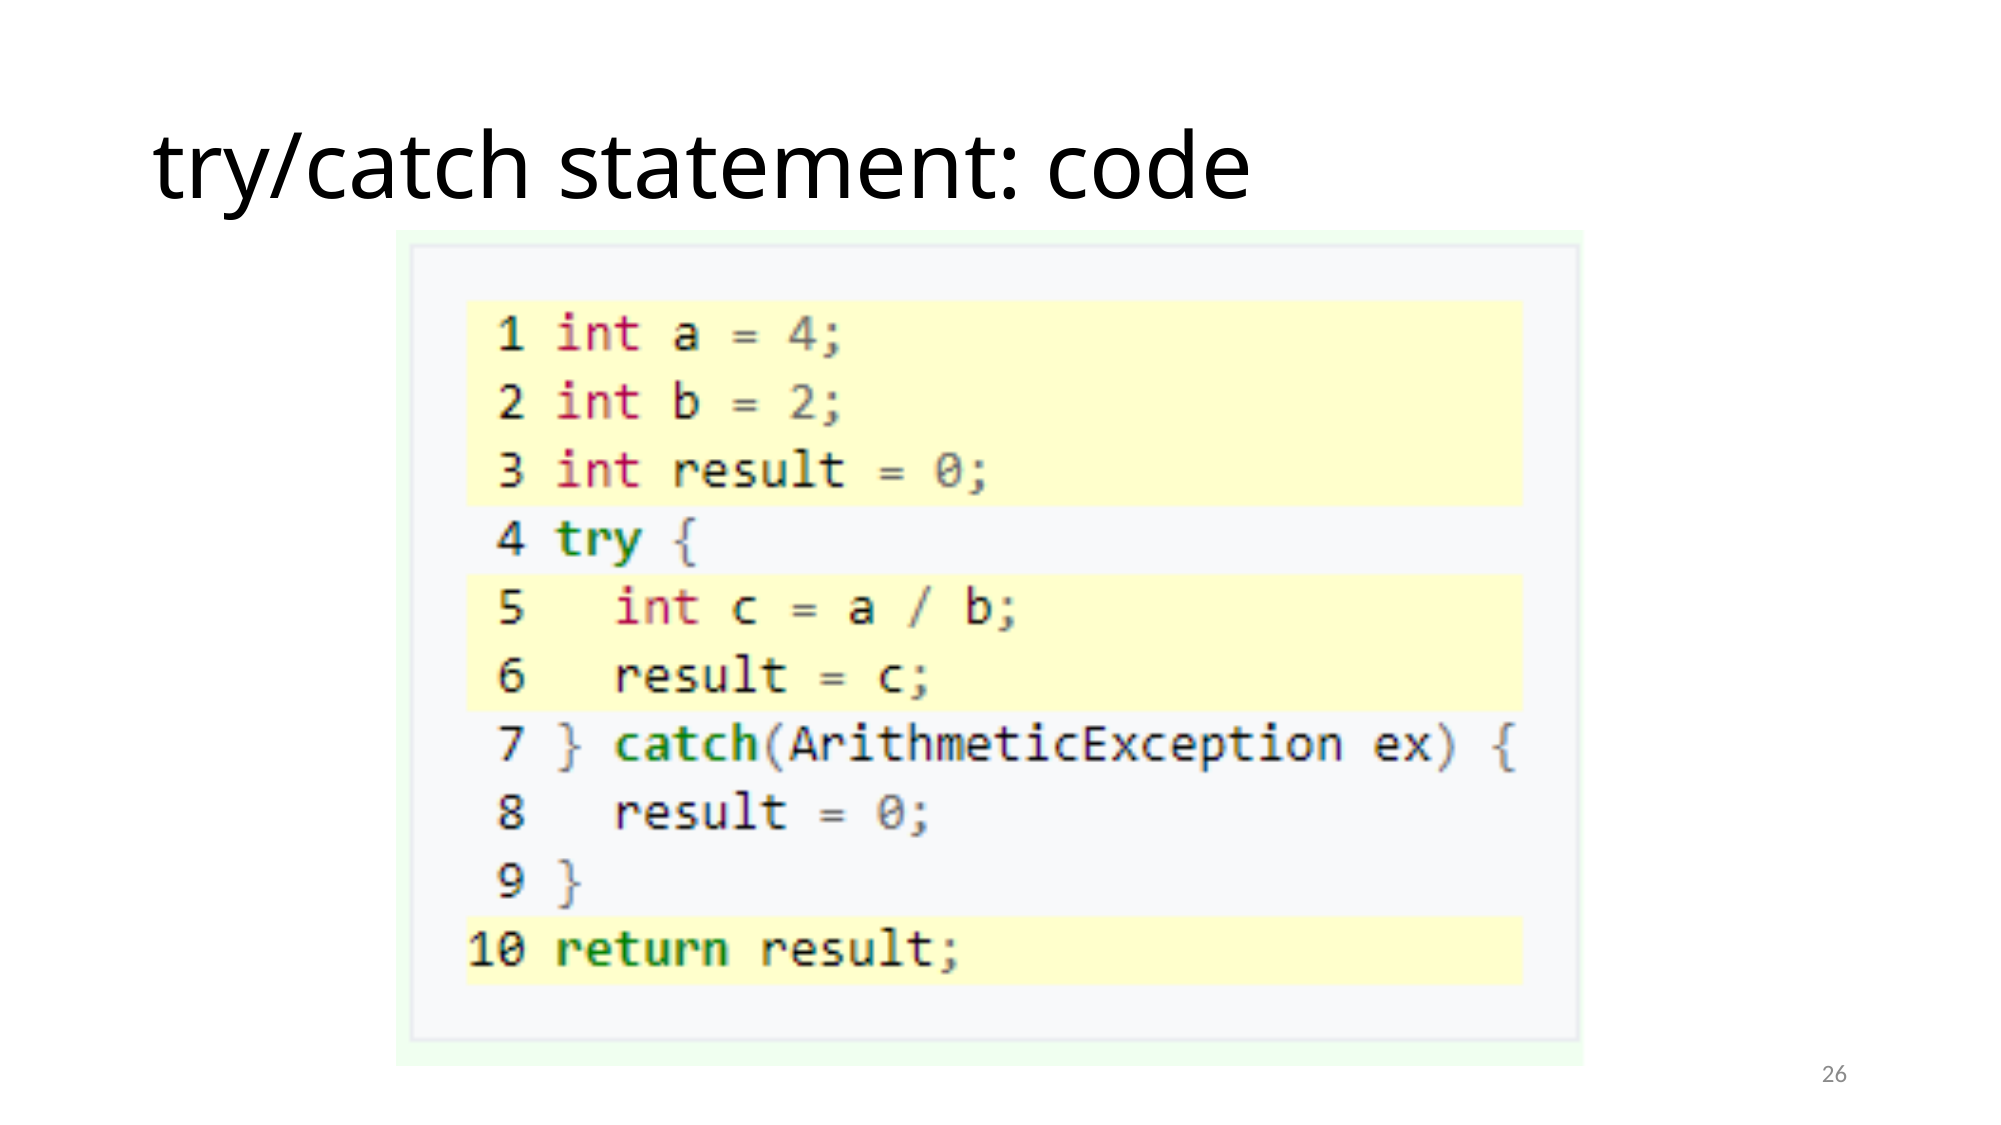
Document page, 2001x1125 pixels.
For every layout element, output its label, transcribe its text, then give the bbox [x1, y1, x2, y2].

slide_number 26 [1412, 1042, 1863, 1103]
title try/catch statement: code [137, 59, 1863, 278]
picture [396, 230, 1604, 1066]
